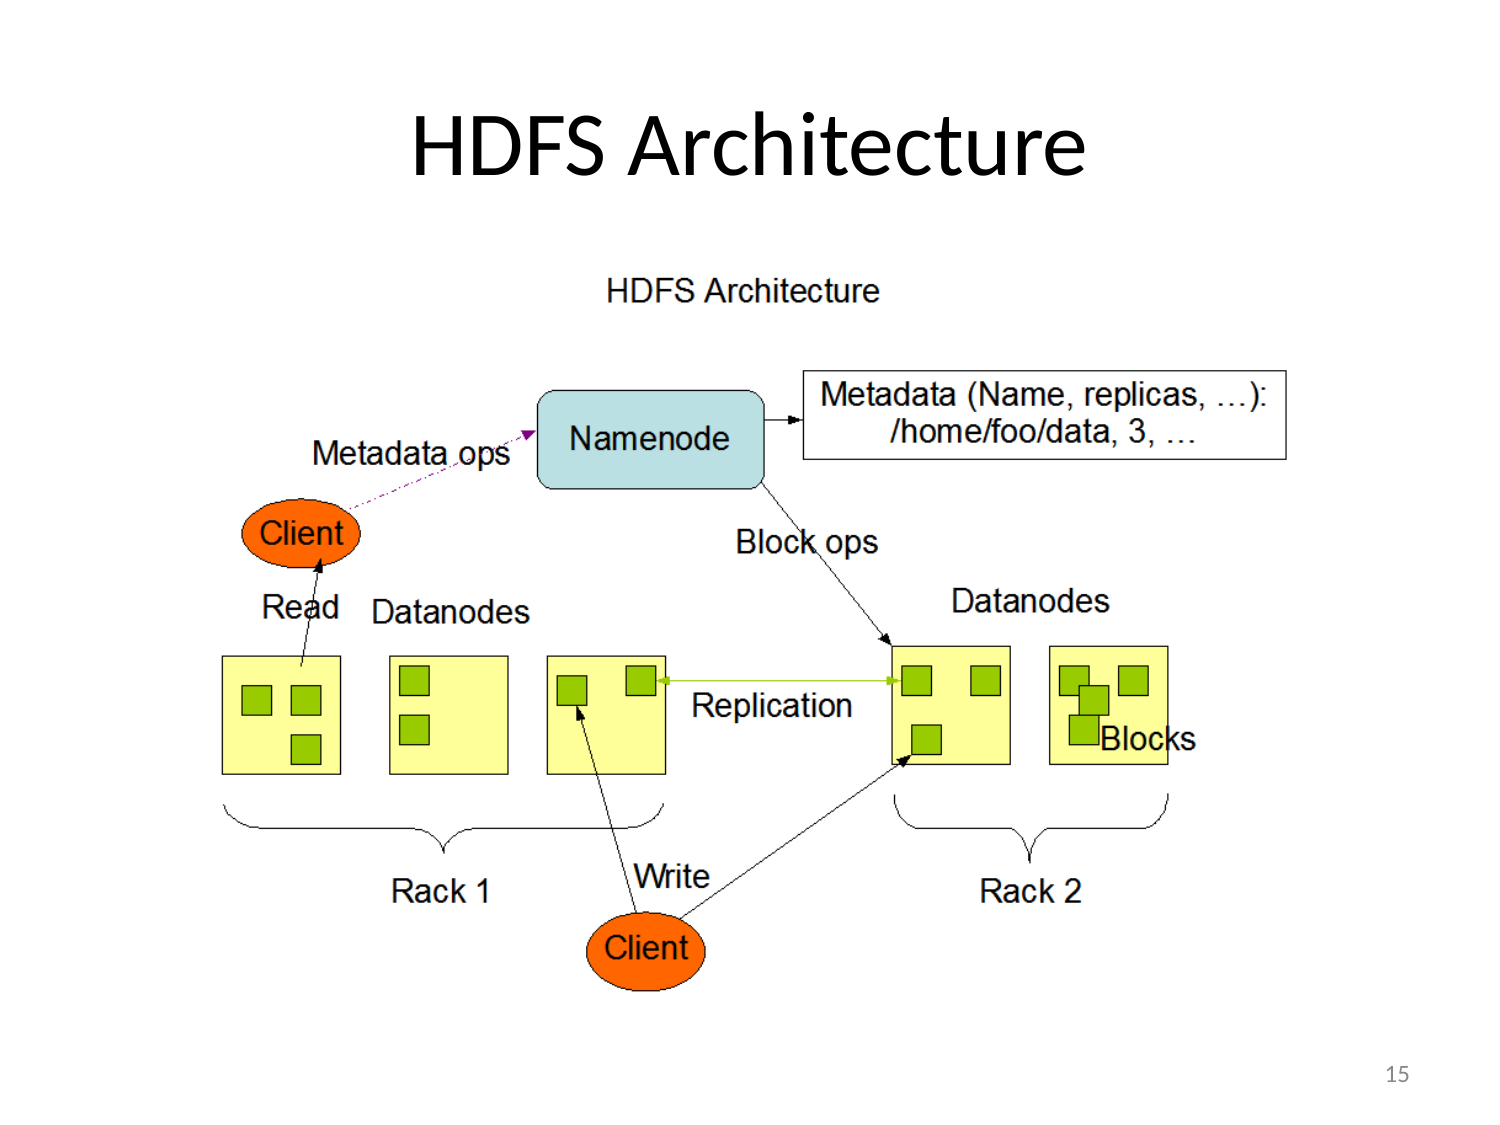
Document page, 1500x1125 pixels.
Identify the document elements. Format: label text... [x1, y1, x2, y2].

slide_number 15 [1074, 1042, 1425, 1103]
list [212, 262, 1288, 1006]
title HDFS Architecture [75, 45, 1425, 233]
